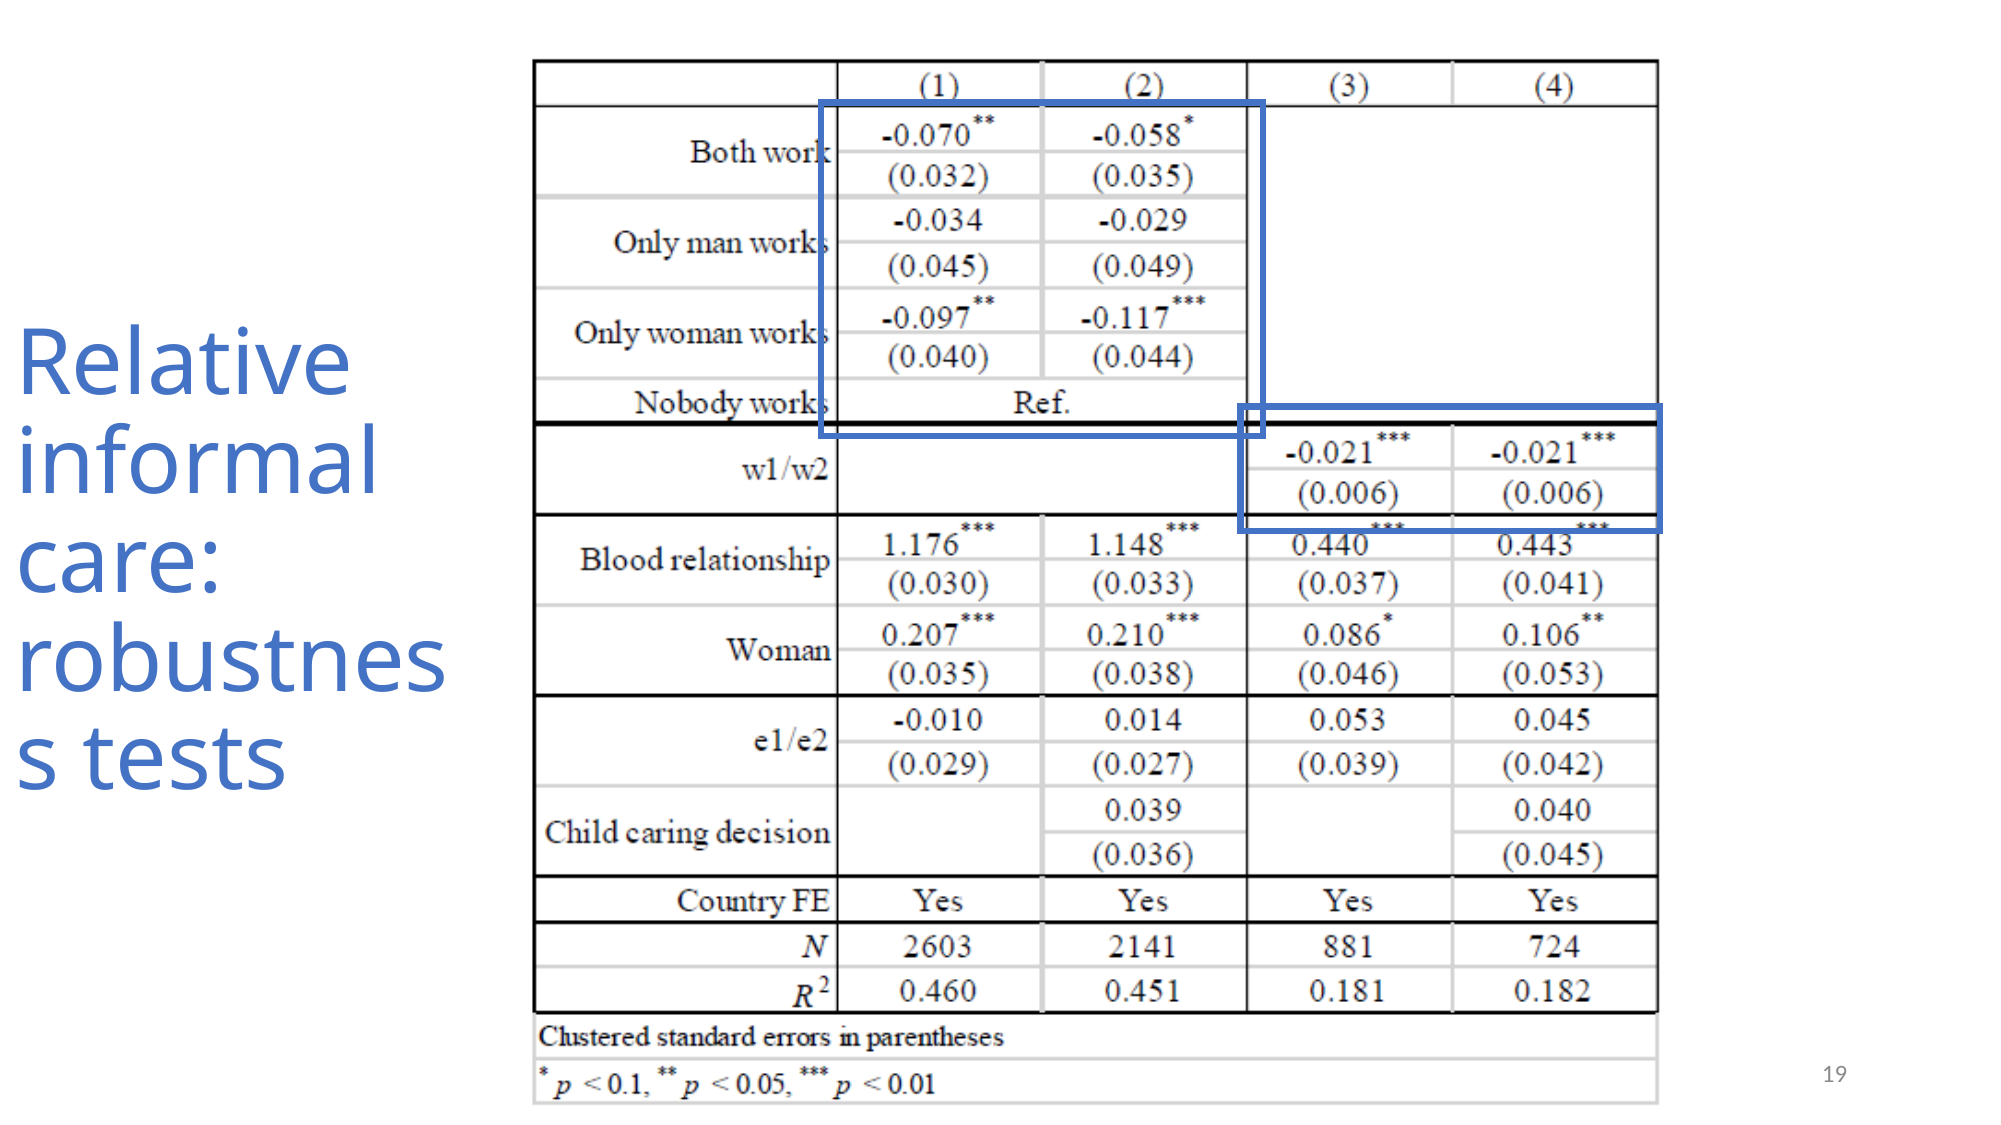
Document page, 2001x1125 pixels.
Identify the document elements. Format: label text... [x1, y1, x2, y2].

title Relative informal care: robustness tests [0, 0, 500, 1125]
slide_number 19 [1676, 1042, 1863, 1103]
picture [531, 56, 1676, 1120]
